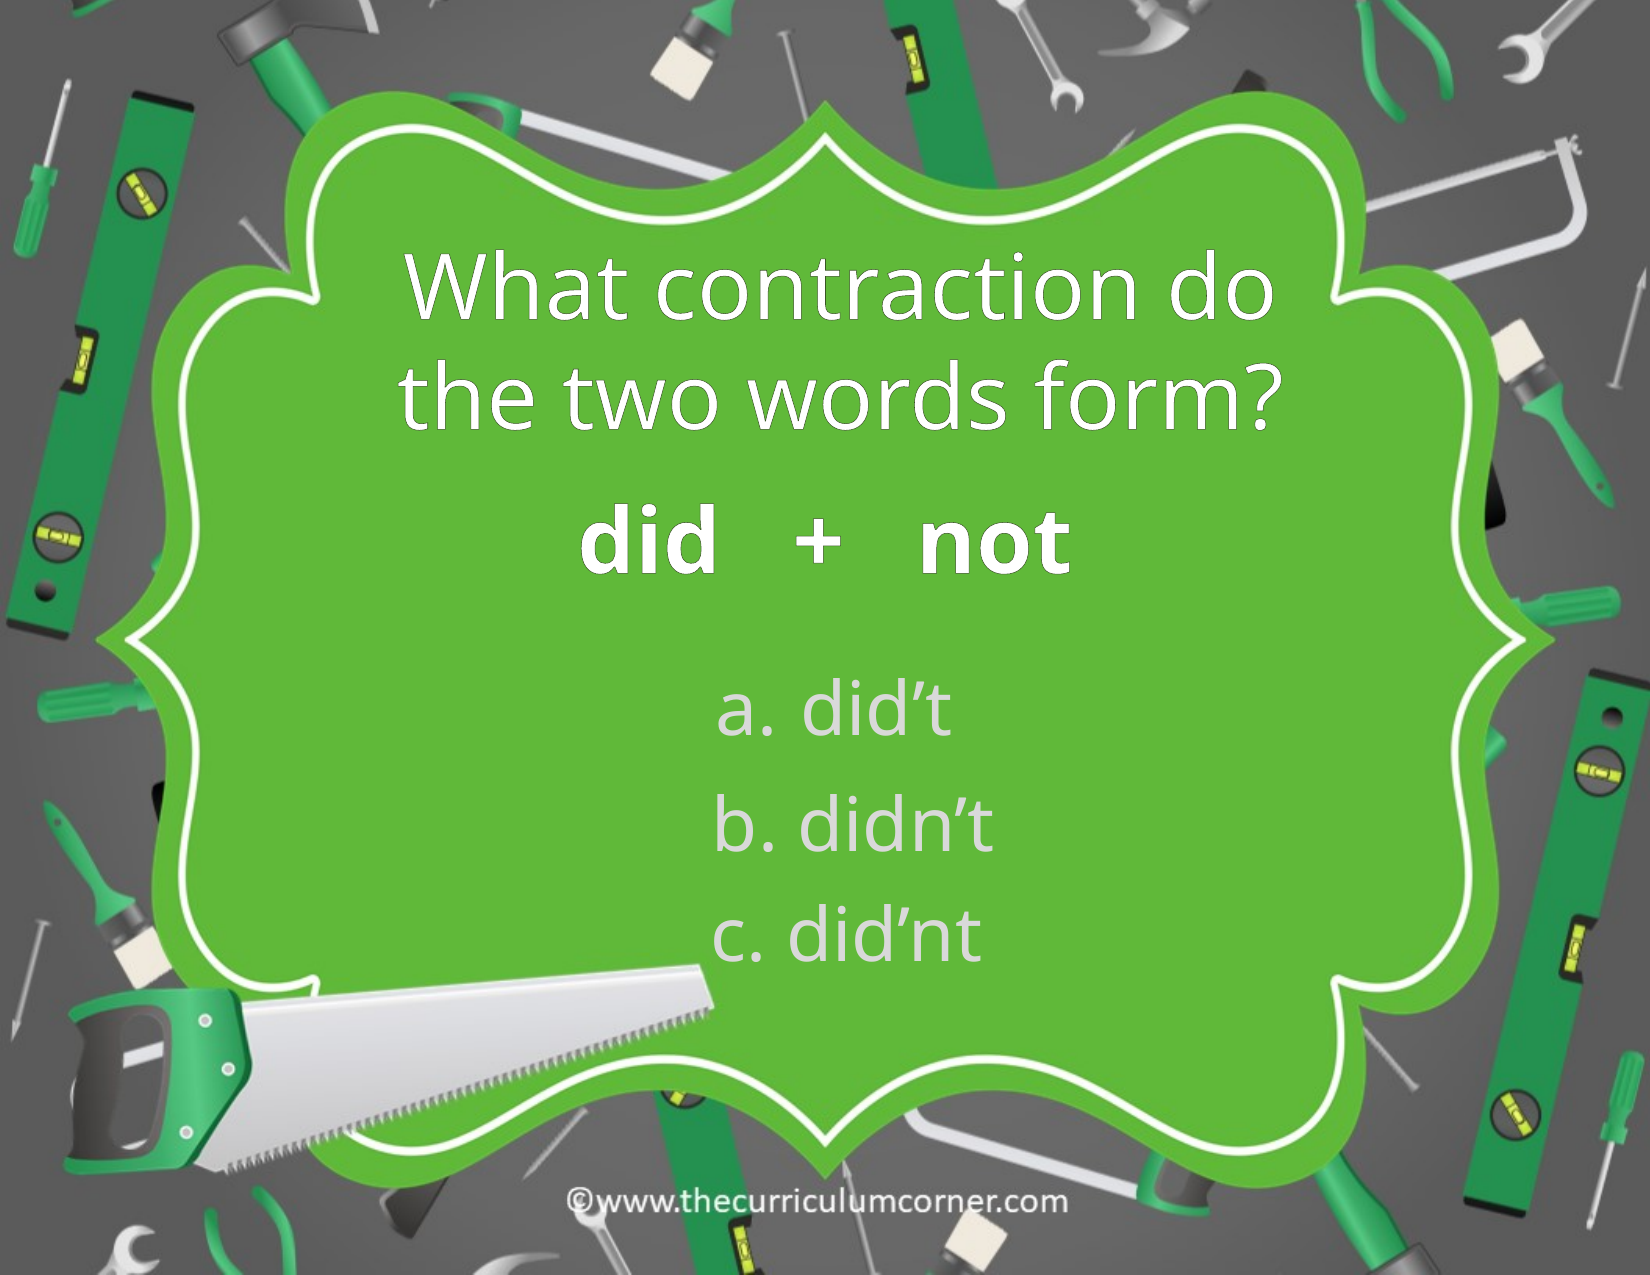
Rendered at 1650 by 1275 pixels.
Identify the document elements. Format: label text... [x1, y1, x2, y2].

text_box What contraction do the two words form? [354, 220, 1327, 456]
text_box c. did’nt [696, 879, 998, 985]
picture [0, 0, 1650, 1275]
text_box did + not [339, 474, 1311, 599]
text_box b. didn’t [697, 769, 1011, 874]
text_box did’t [701, 653, 968, 758]
